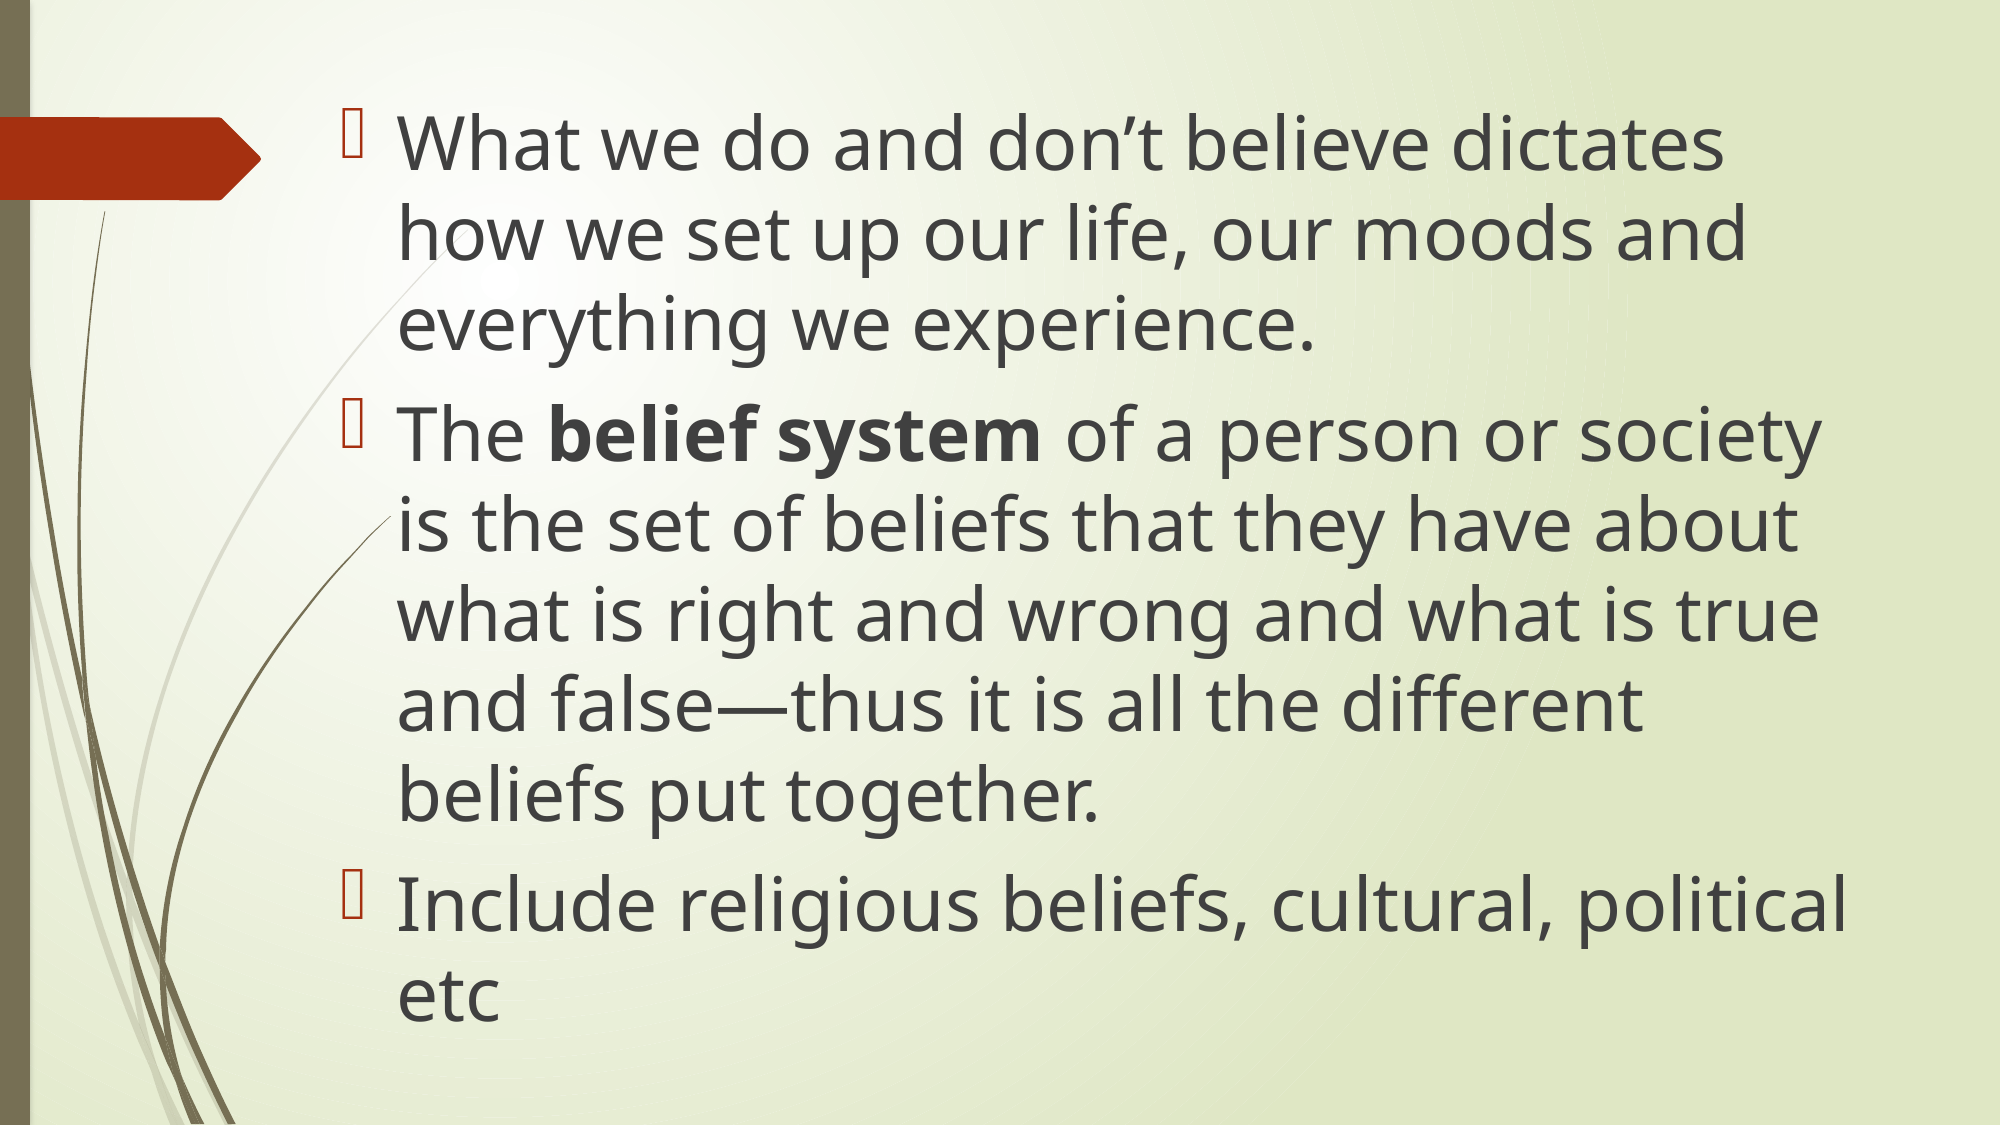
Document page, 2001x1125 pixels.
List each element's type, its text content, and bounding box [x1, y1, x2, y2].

list What we do and don’t believe dictates how we set up our life, our moods and everything we experience. The belief system of a person or society is the set of beliefs that they have about what is right and wrong and what is true and false—thus it is all the different beliefs put together. Include religious beliefs, cultural, political etc [325, 87, 1888, 1055]
